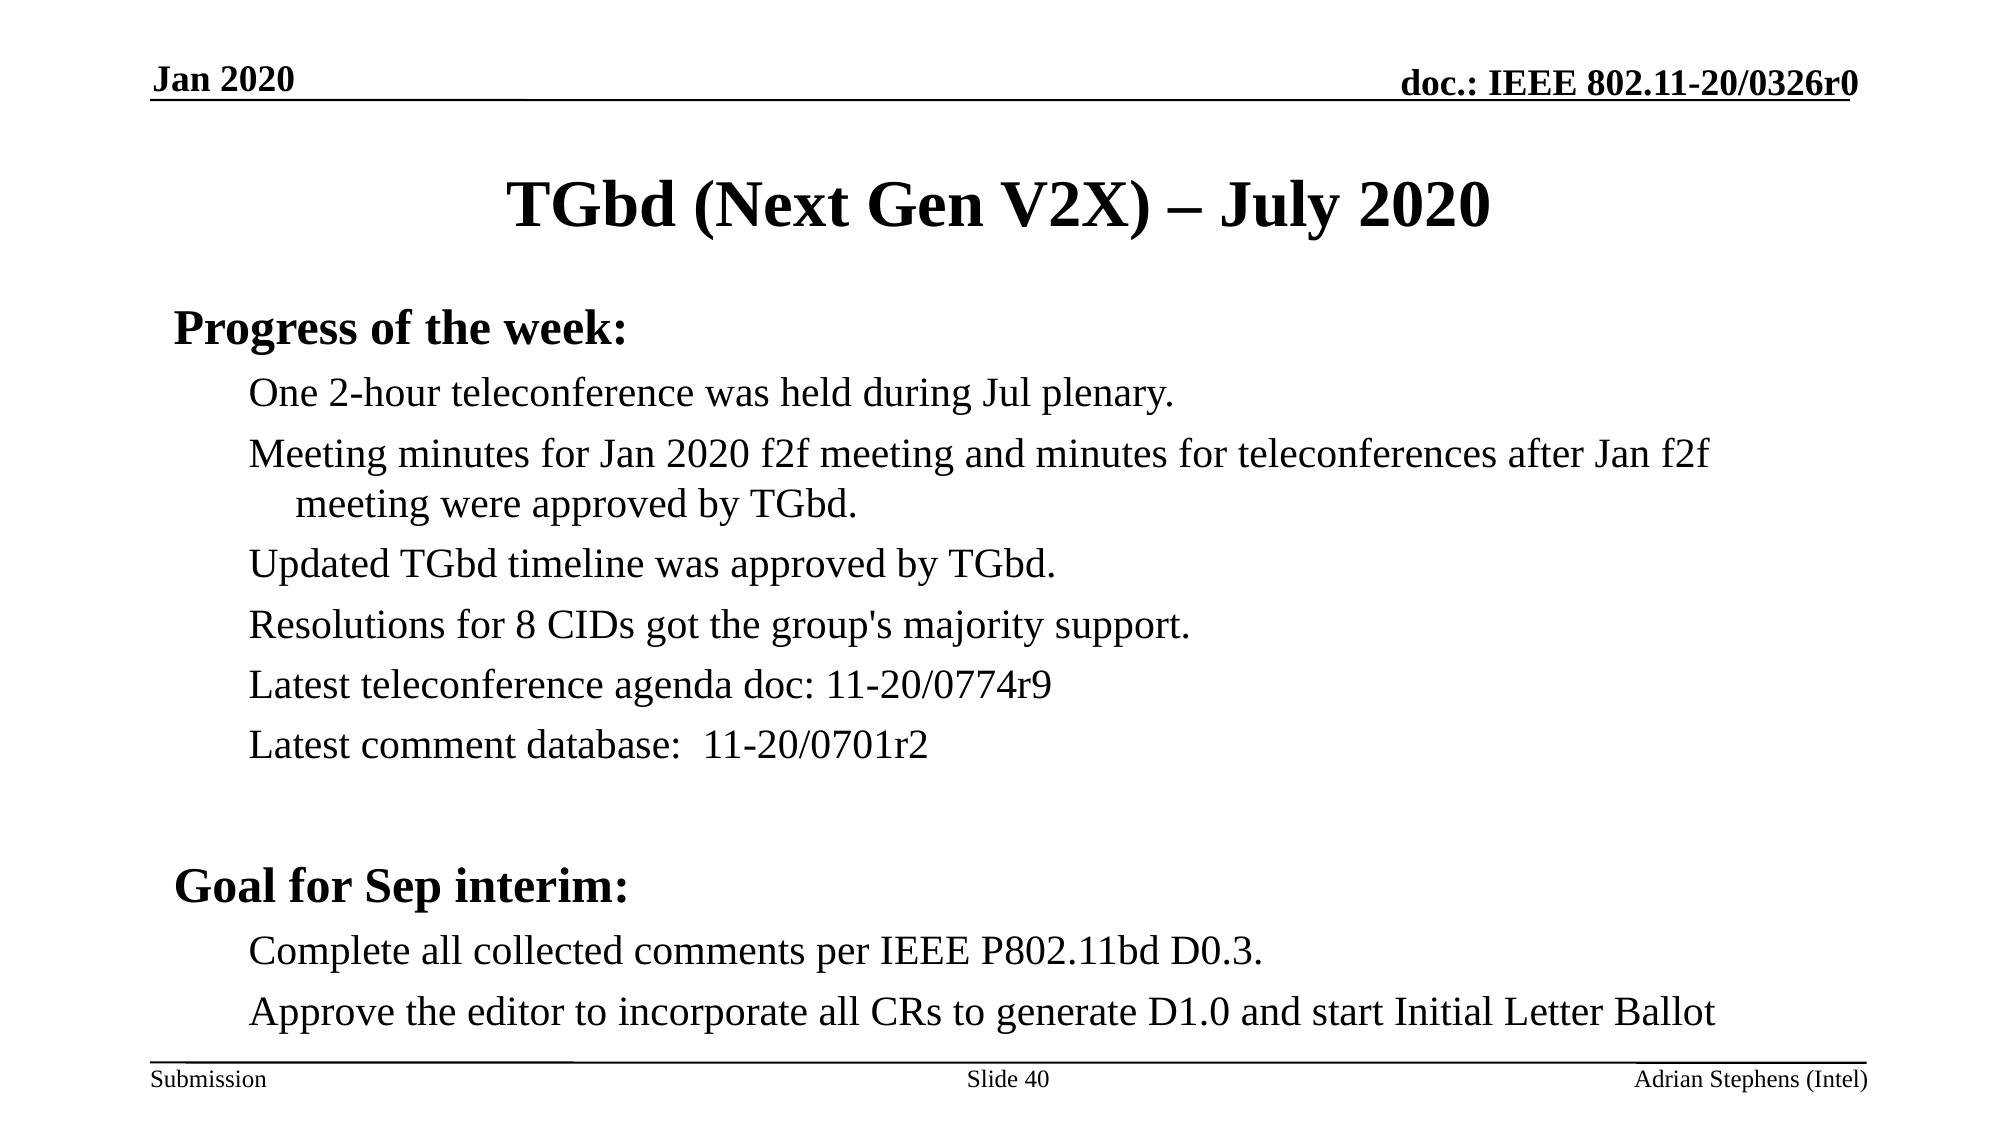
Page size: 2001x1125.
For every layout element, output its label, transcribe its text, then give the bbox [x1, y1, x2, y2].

footer Adrian Stephens (Intel) [1171, 1061, 1869, 1093]
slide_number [152, 54, 563, 100]
title TGbd (Next Gen V2X) – July 2020 [149, 112, 1850, 288]
list Progress of the week: One 2-hour teleconference was held during Jul plenary. Meeting minutes for Jan 2020 f2f meeting and minutes for teleconferences after Jan f2f meeting were approved by TGbd. Updated TGbd timeline was approved by TGbd. Resolutions for 8 CIDs got the group's majority support. Latest teleconference agenda doc: 11-20/0774r9 Latest comment database: 11-20/0701r2 Goal for Sep interim: Complete all collected comments per IEEE P802.11bd D0.3. Approve the editor to incorporate all CRs to generate D1.0 and start Initial Letter Ballot [158, 287, 1859, 963]
slide_number Slide 40 [950, 1061, 1067, 1123]
